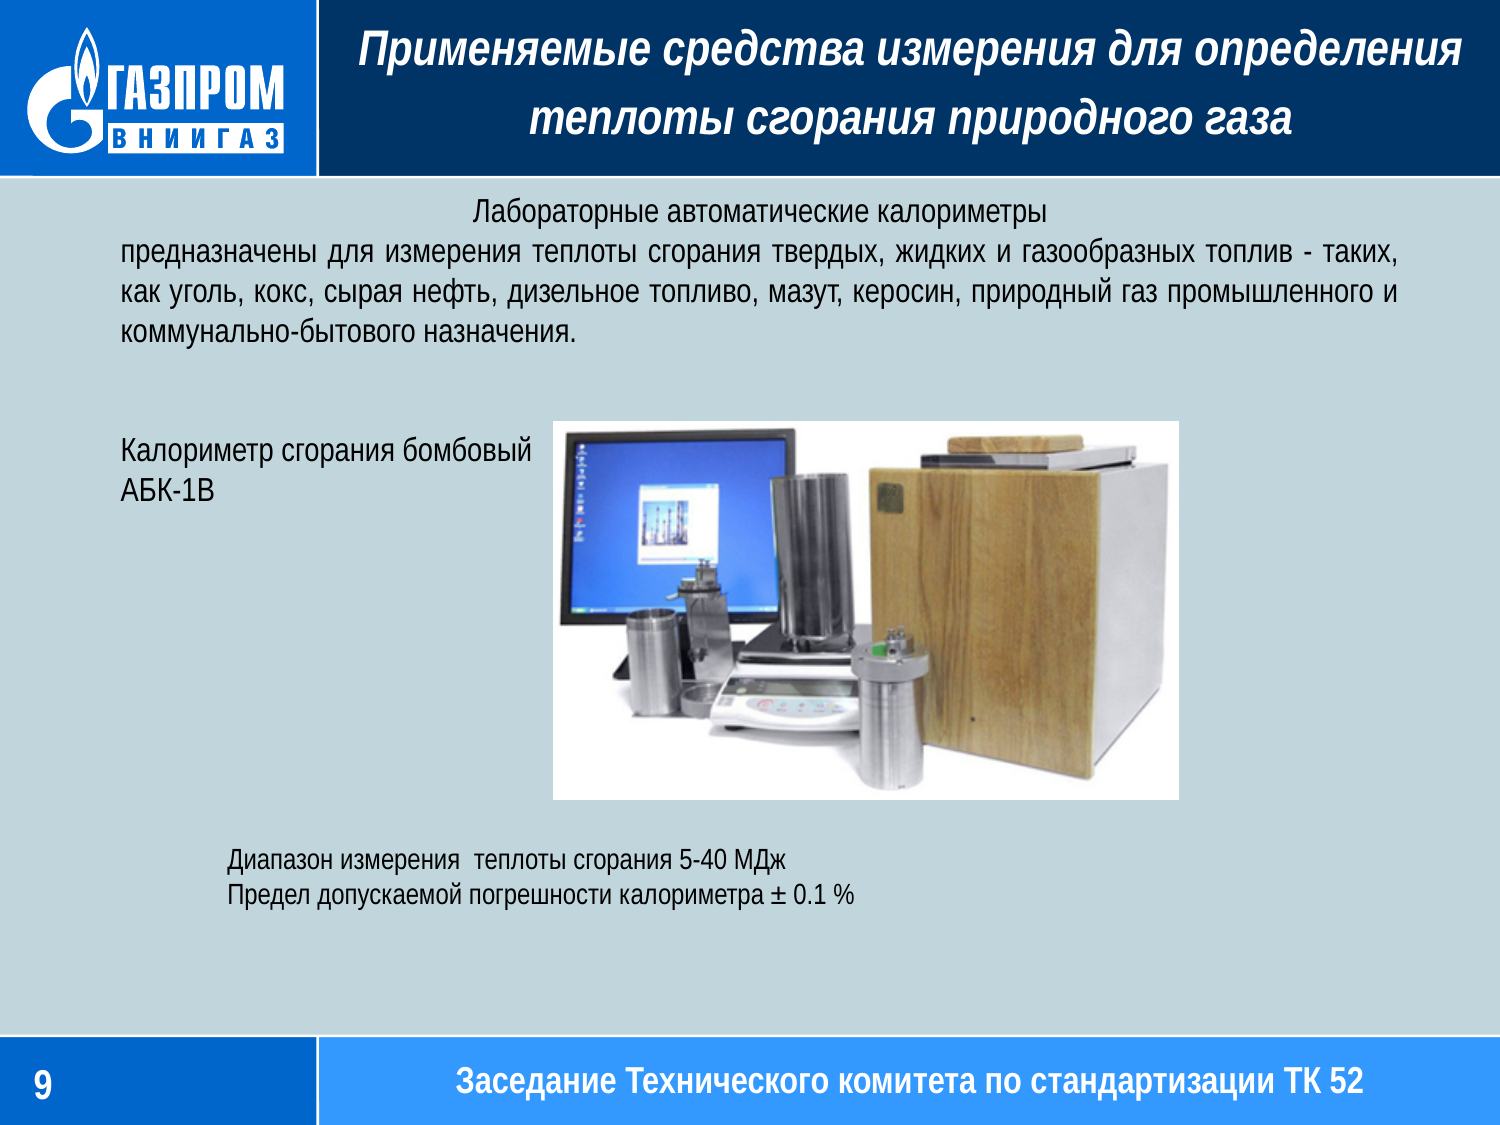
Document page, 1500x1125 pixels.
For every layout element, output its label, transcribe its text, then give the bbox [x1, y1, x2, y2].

text_box Применяемые средства измерения для определения теплоты сгорания природного газа [322, 0, 1500, 152]
picture [553, 421, 1179, 800]
text_box Диапазон измерения теплоты сгорания 5-40 МДж Предел допускаемой погрешности калориметра ± 0.1 % [212, 832, 1158, 918]
text_box Заседание Технического комитета по стандартизации ТК 52 [319, 1039, 1500, 1125]
text_box Лабораторные автоматические калориметры предназначены для измерения теплоты сгорания твердых, жидких и газообразных топлив - таких, как уголь, кокс, сырая нефть, дизельное топливо, мазут, керосин, природный газ промышленного и коммунально-бытового назначения. Калориметр сгорания бомбовый АБК-1В [31, 181, 1416, 516]
slide_number 9 [33, 1043, 278, 1123]
